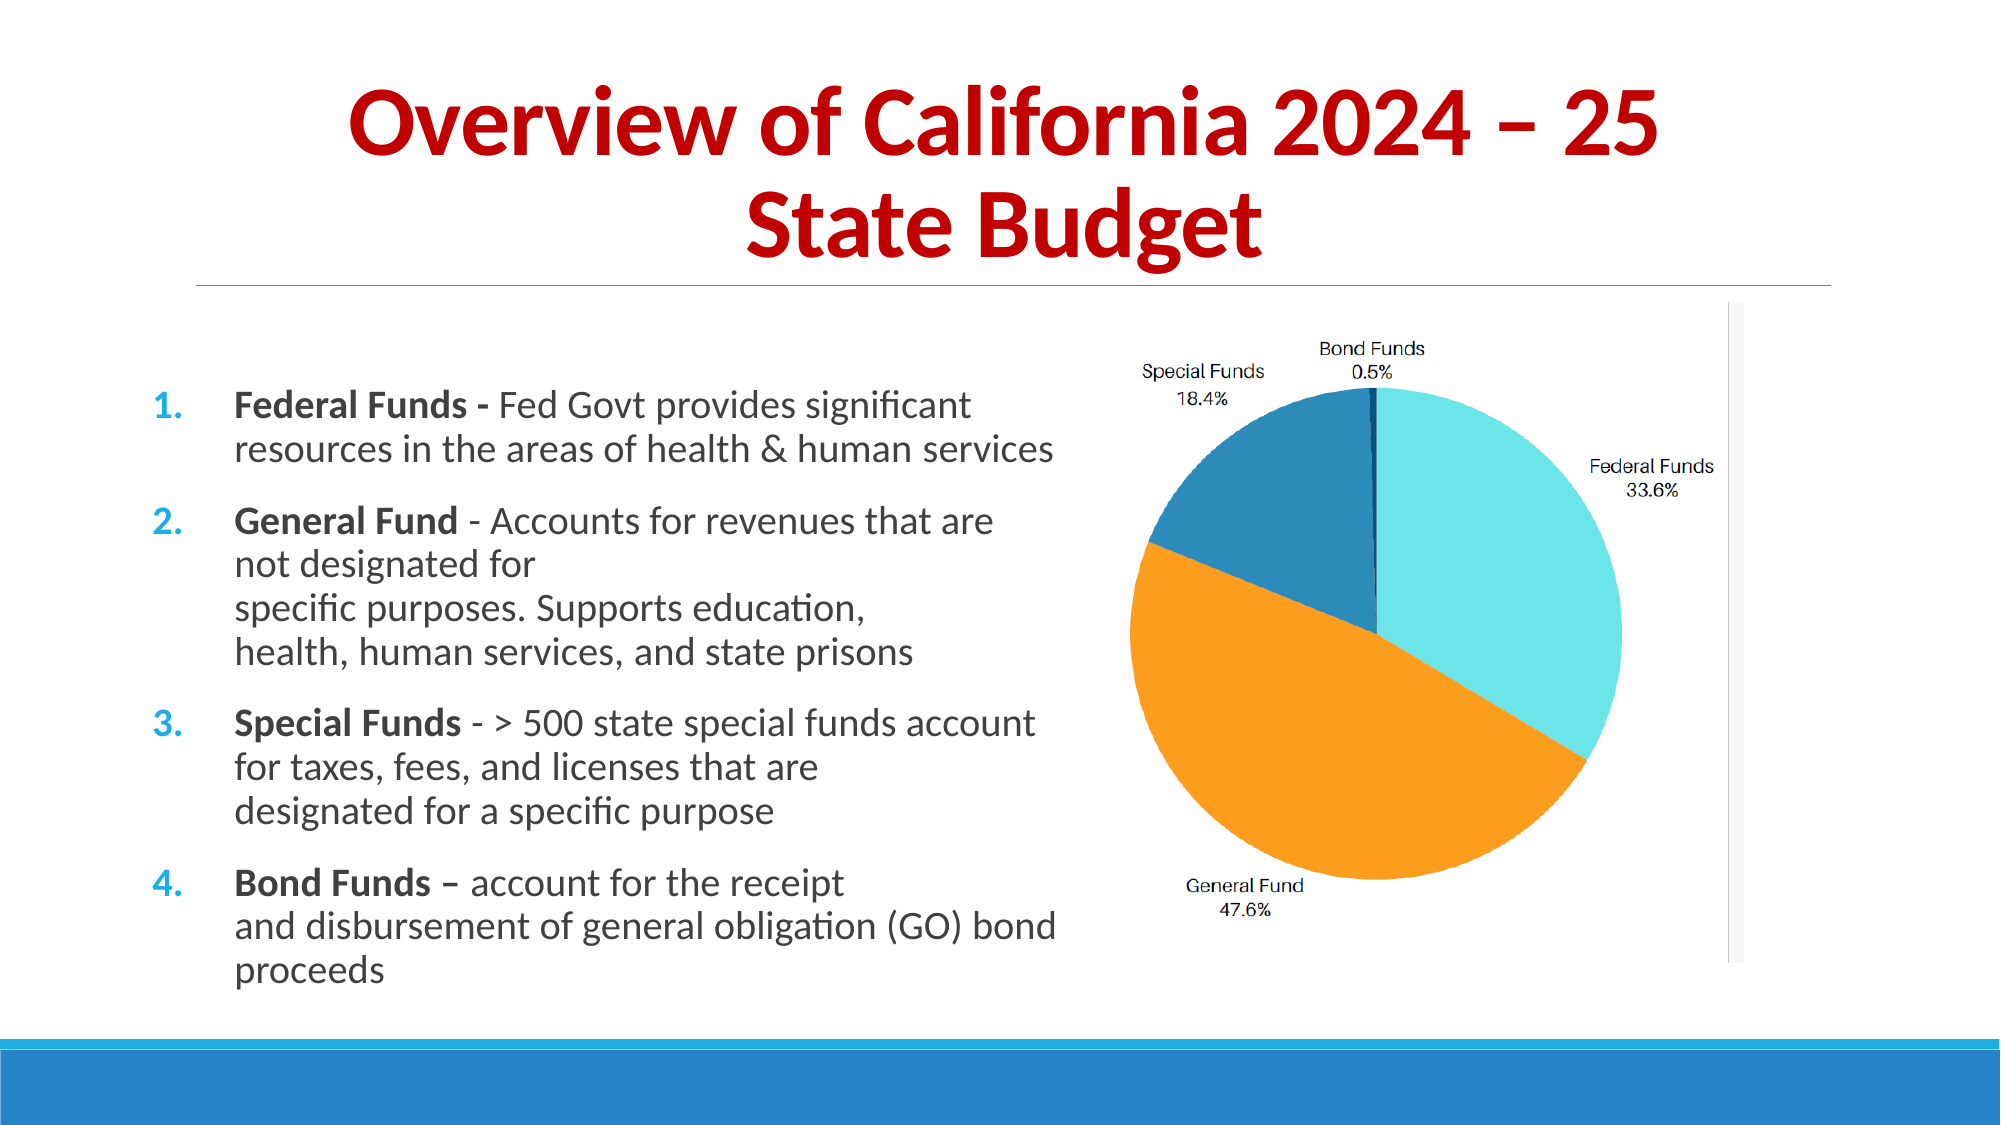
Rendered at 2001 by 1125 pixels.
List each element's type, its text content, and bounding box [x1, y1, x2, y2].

list Federal Funds - Fed Govt provides significant resources in the areas of health & human services General Fund - Accounts for revenues that are not designated for specific purposes. Supports education, health, human services, and state prisons Special Funds - > 500 state special funds account for taxes, fees, and licenses that are designated for a specific purpose Bond Funds – account for the receipt and disbursement of general obligation (GO) bond proceeds [137, 299, 1075, 1036]
title Overview of California 2024 – 25 State Budget [180, 47, 1830, 285]
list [1106, 302, 1744, 964]
